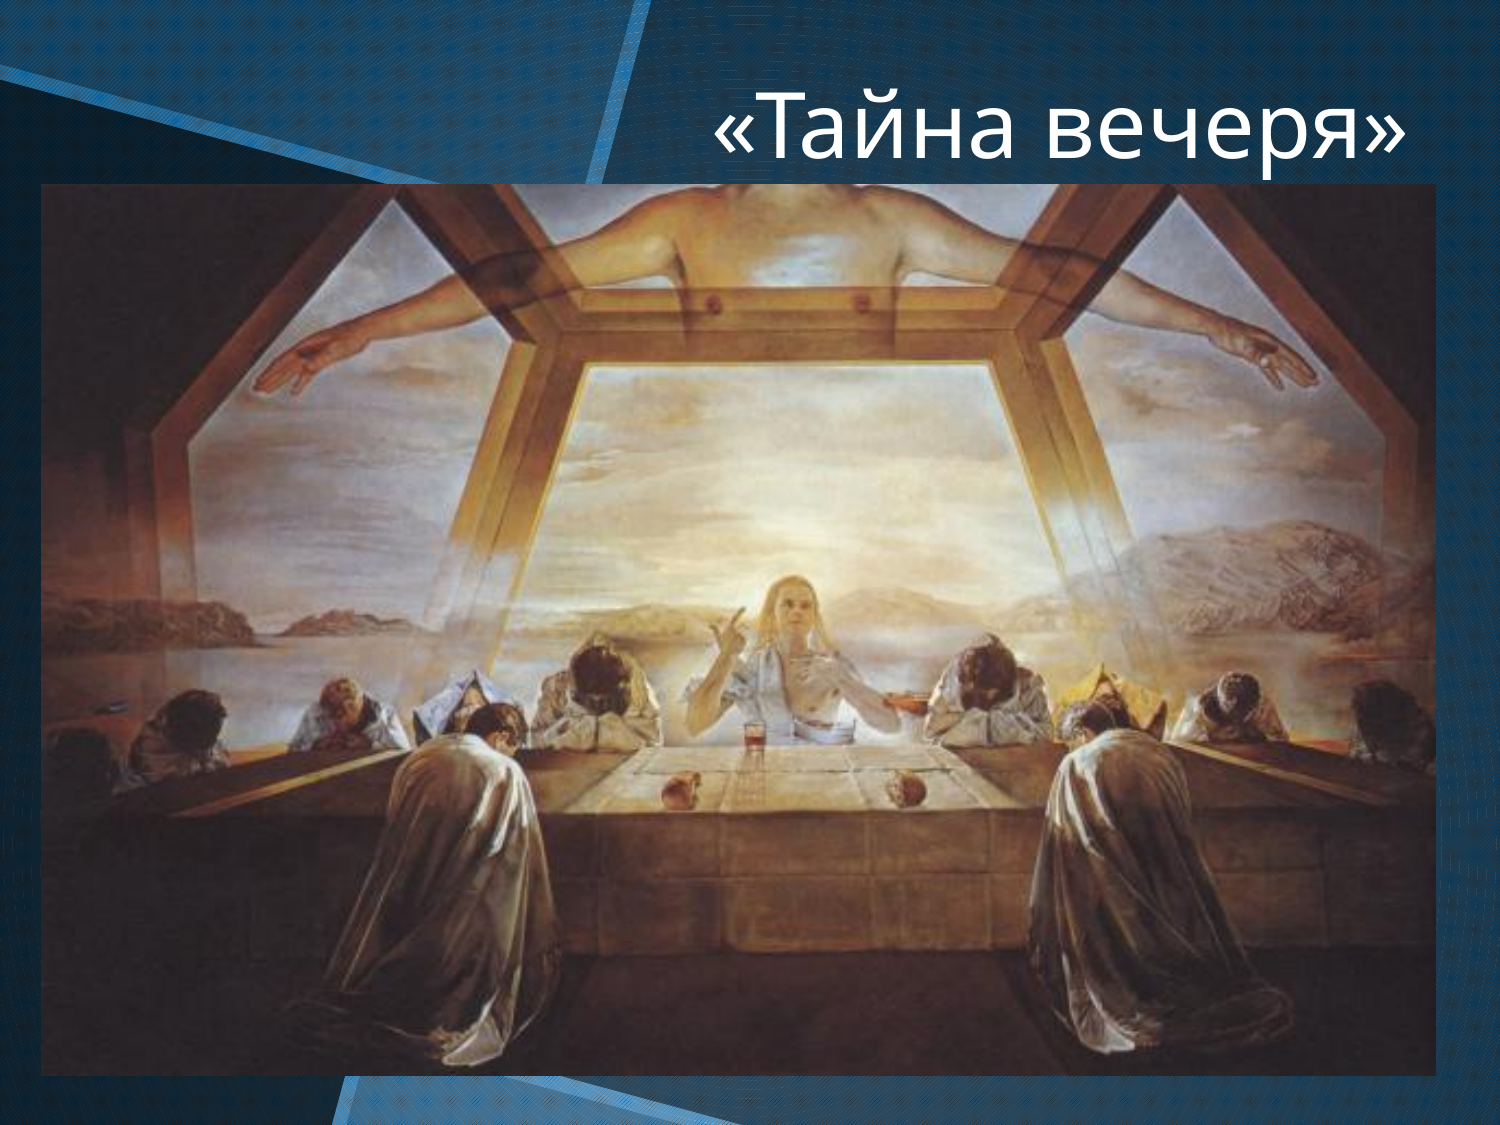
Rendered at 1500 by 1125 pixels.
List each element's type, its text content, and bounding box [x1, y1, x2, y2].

picture [40, 183, 1436, 1077]
title «Тайна вечеря» [75, 19, 1425, 178]
